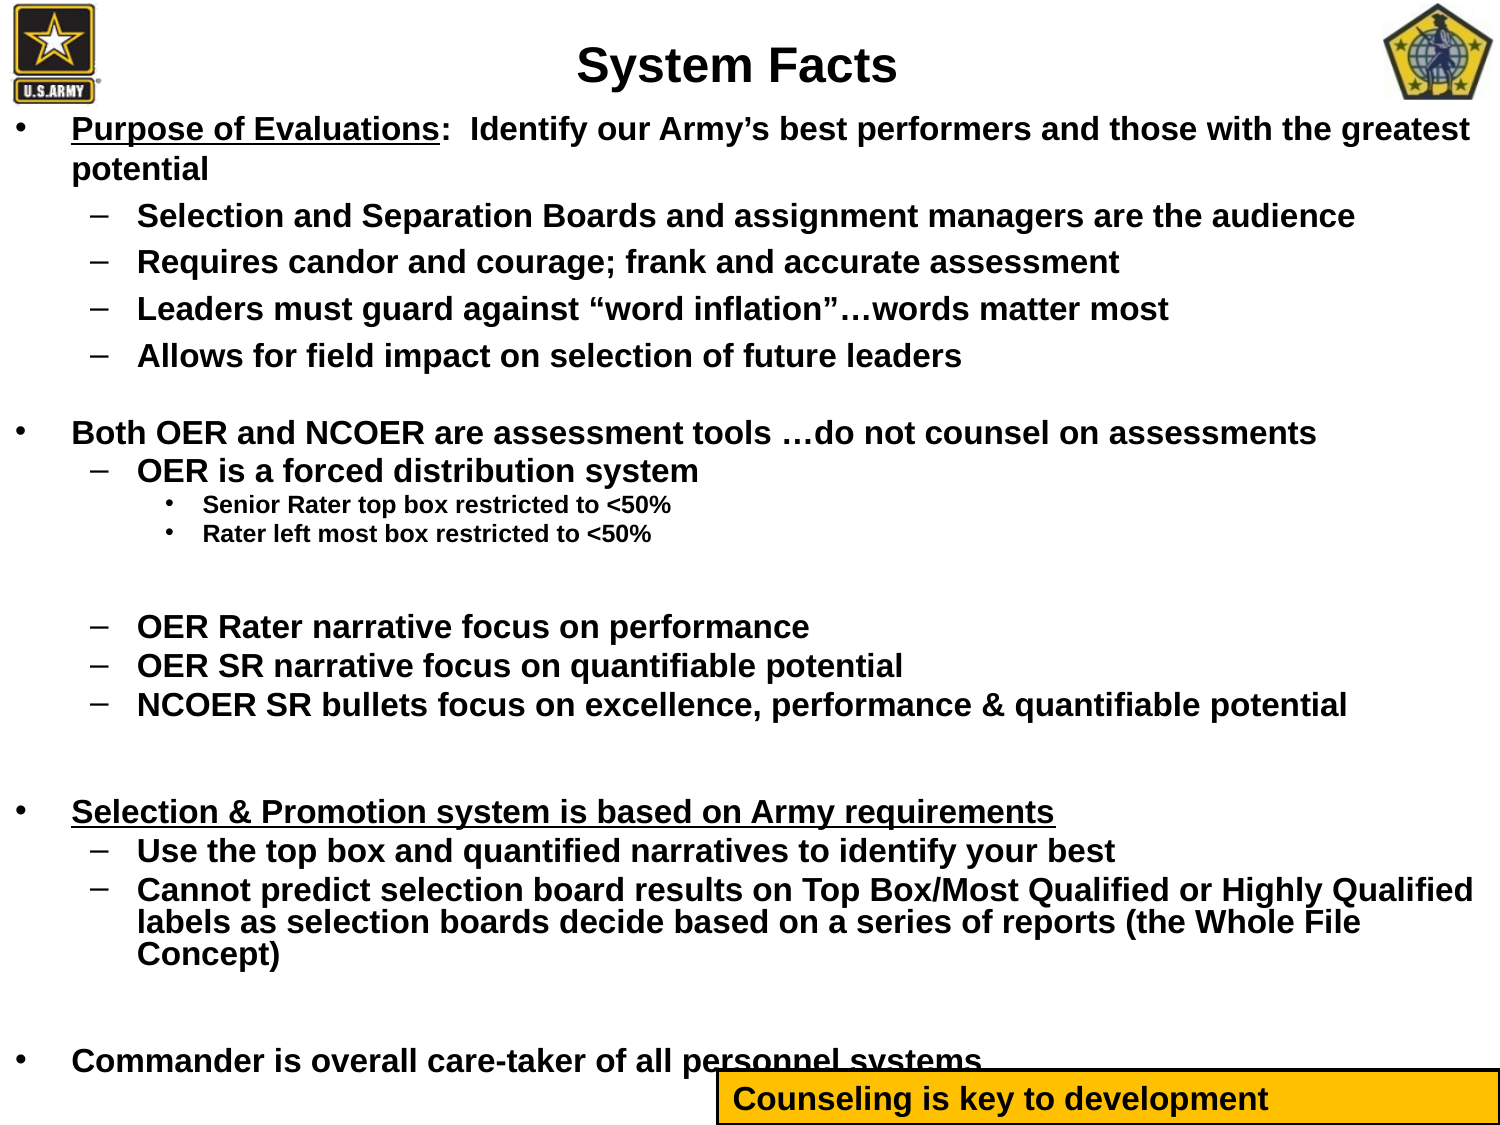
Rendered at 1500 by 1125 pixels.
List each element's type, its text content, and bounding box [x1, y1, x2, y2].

text_box System Facts [287, 24, 1188, 100]
list Purpose of Evaluations: Identify our Army’s best performers and those with the greatest potential Selection and Separation Boards and assignment managers are the audience Requires candor and courage; frank and accurate assessment Leaders must guard against “word inflation”…words matter most Allows for field impact on selection of future leaders Both OER and NCOER are assessment tools …do not counsel on assessments OER is a forced distribution system Senior Rater top box restricted to <50% Rater left most box restricted to <50% OER Rater narrative focus on performance OER SR narrative focus on quantifiable potential NCOER SR bullets focus on excellence, performance & quantifiable potential Selection & Promotion system is based on Army requirements Use the top box and quantified narratives to identify your best Cannot predict selection board results on Top Box/Most Qualified or Highly Qualified labels as selection boards decide based on a series of reports (the Whole File Concept) Commander is overall care-taker of all personnel systems [0, 99, 1500, 1038]
picture [1383, 3, 1494, 99]
text_box Counseling is key to development [717, 1069, 1500, 1125]
picture [0, 0, 113, 99]
